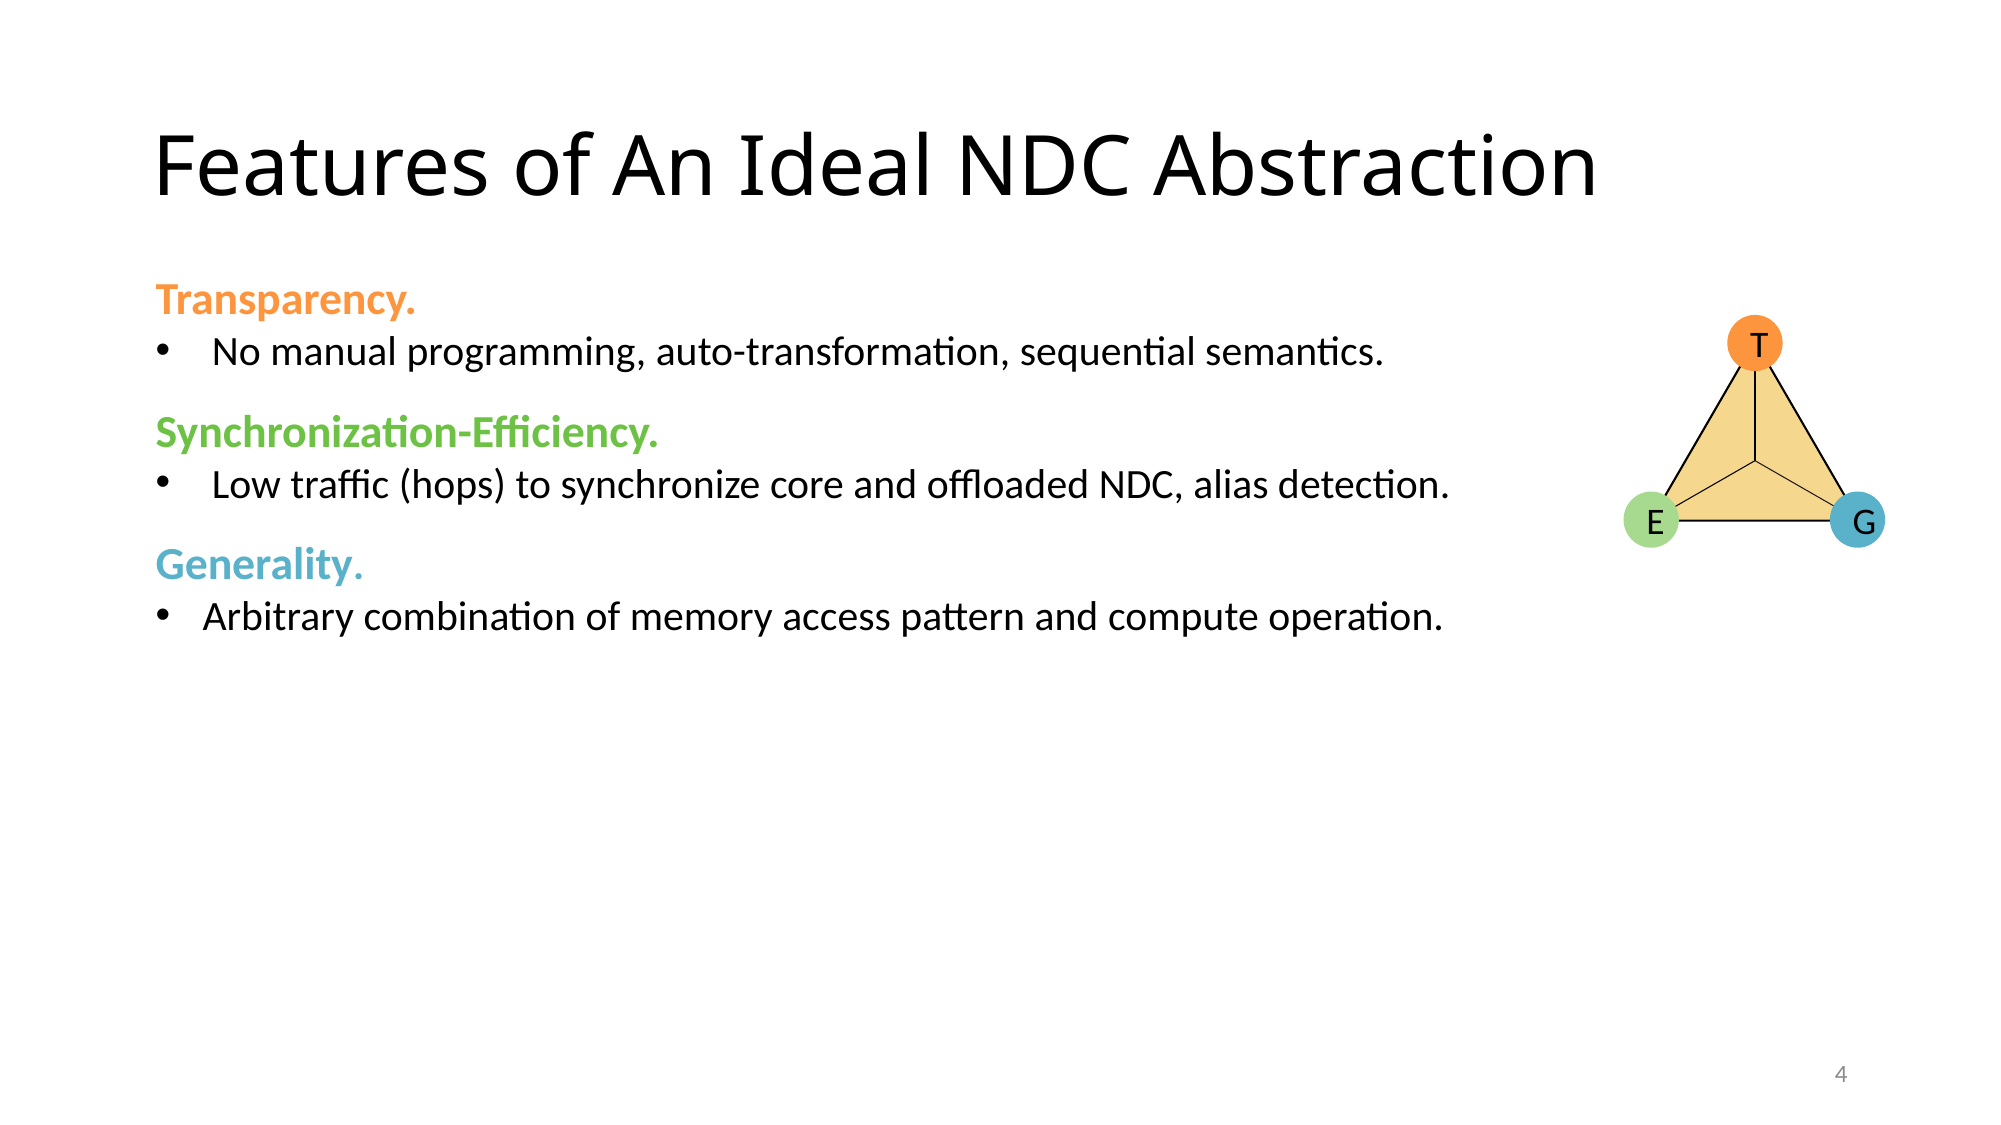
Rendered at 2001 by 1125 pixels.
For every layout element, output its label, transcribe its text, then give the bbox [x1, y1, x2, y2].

slide_number 4 [1412, 1042, 1863, 1103]
text_box E [1622, 490, 1680, 549]
text_box T [1726, 313, 1784, 373]
text_box G [1828, 490, 1887, 549]
text_box [1684, 368, 1754, 460]
title Features of An Ideal NDC Abstraction [137, 59, 1886, 278]
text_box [1754, 460, 1860, 521]
text_box [1756, 368, 1826, 460]
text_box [1650, 460, 1754, 521]
text_box Transparency. No manual programming, auto-transformation, sequential semantics. Synchronization-Efficiency. Low traffic (hops) to synchronize core and offloaded NDC, alias detection. Generality. Arbitrary combination of memory access pattern and compute operation. [140, 234, 1591, 647]
